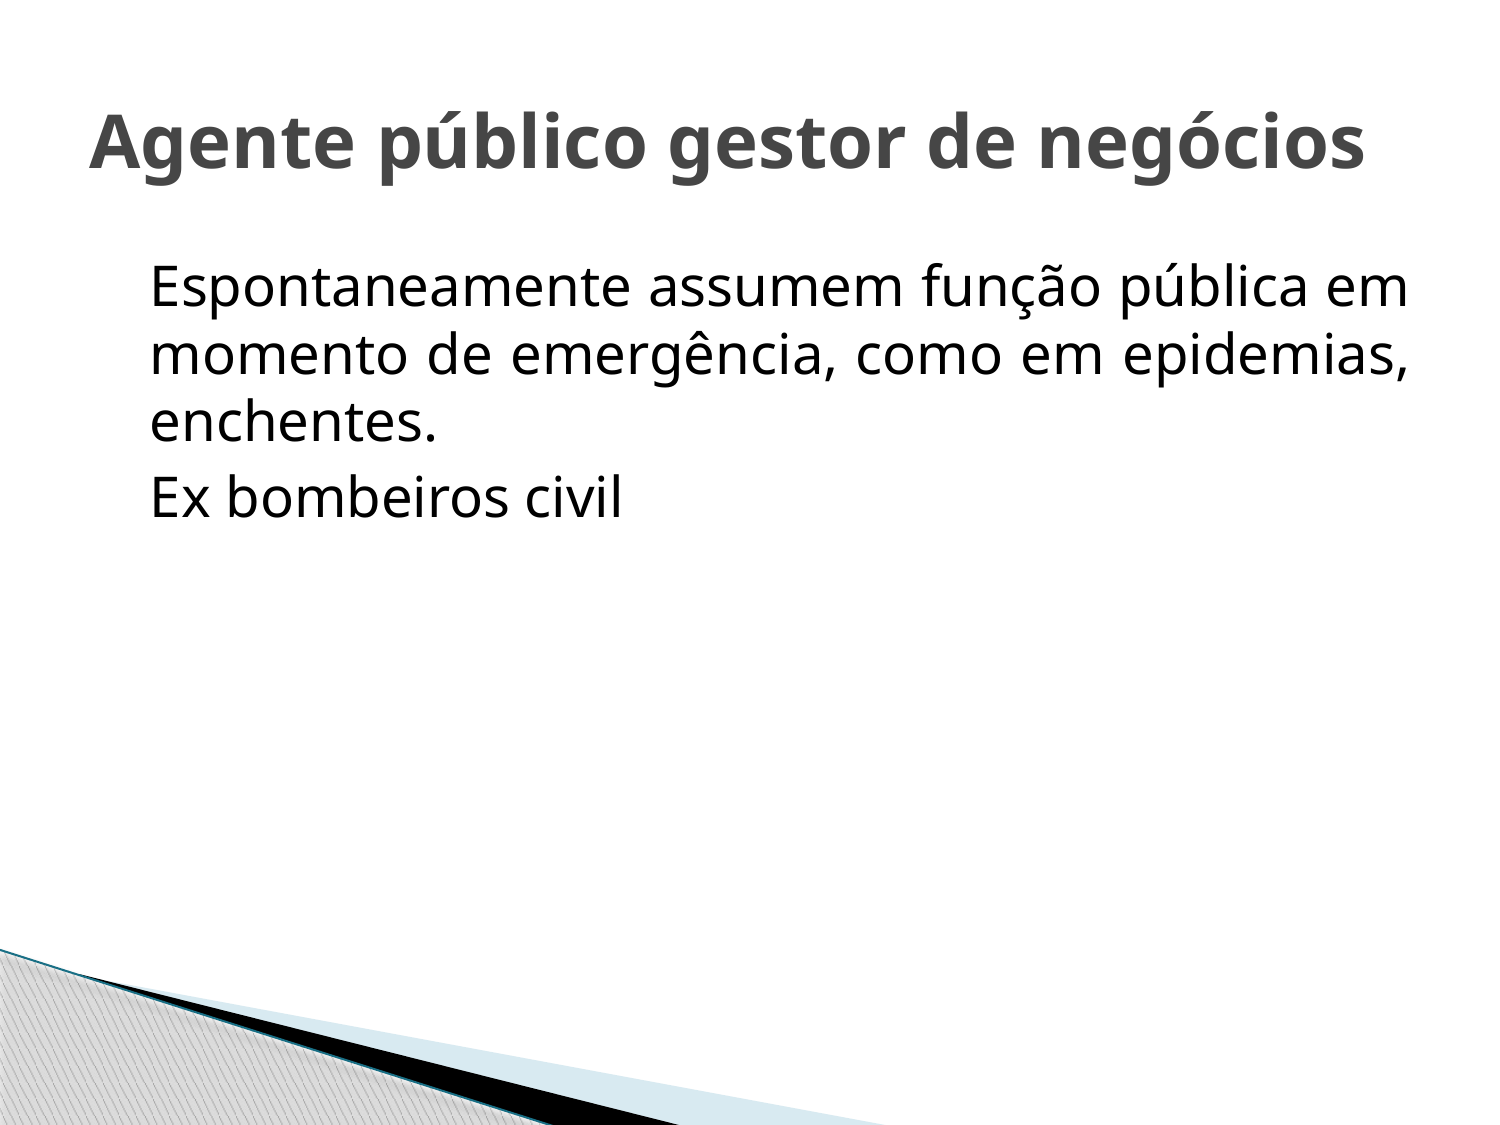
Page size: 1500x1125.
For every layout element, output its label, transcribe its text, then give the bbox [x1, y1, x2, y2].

list Espontaneamente assumem função pública em momento de emergência, como em epidemias, enchentes. Ex bombeiros civil [75, 243, 1425, 986]
title Agente público gestor de negócios [75, 45, 1425, 233]
